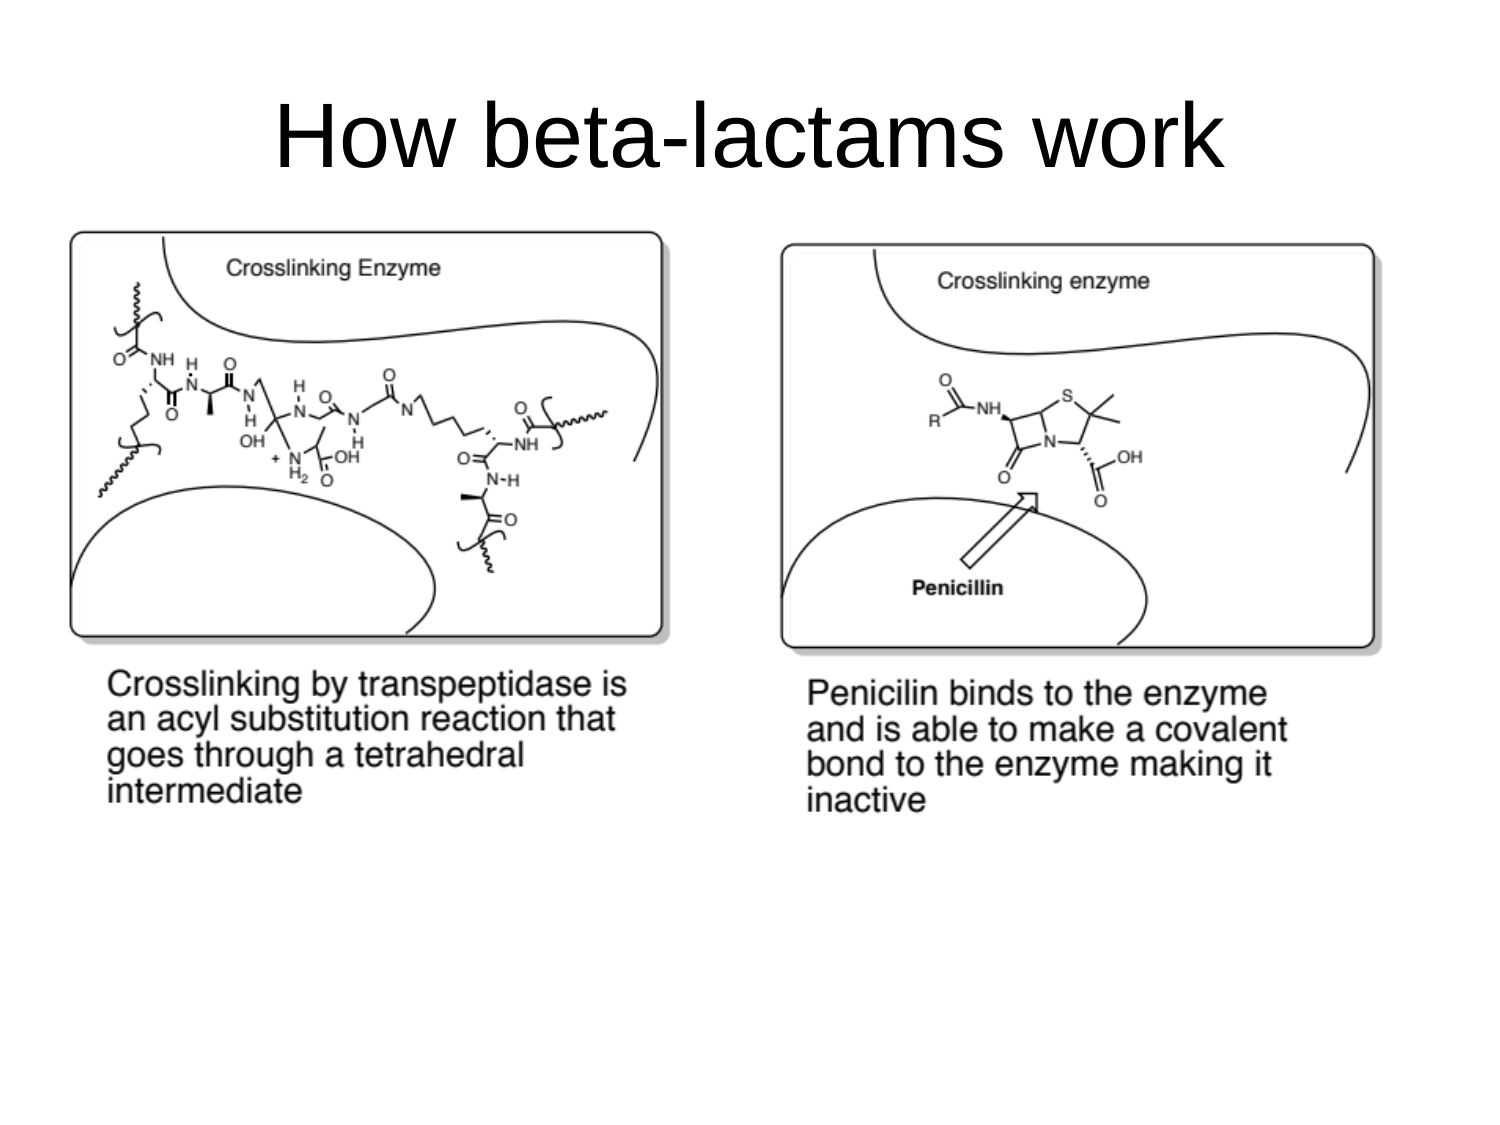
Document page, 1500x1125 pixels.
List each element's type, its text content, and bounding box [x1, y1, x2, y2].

picture [62, 224, 676, 811]
picture [774, 237, 1388, 822]
title How beta-lactams work [112, 37, 1388, 225]
